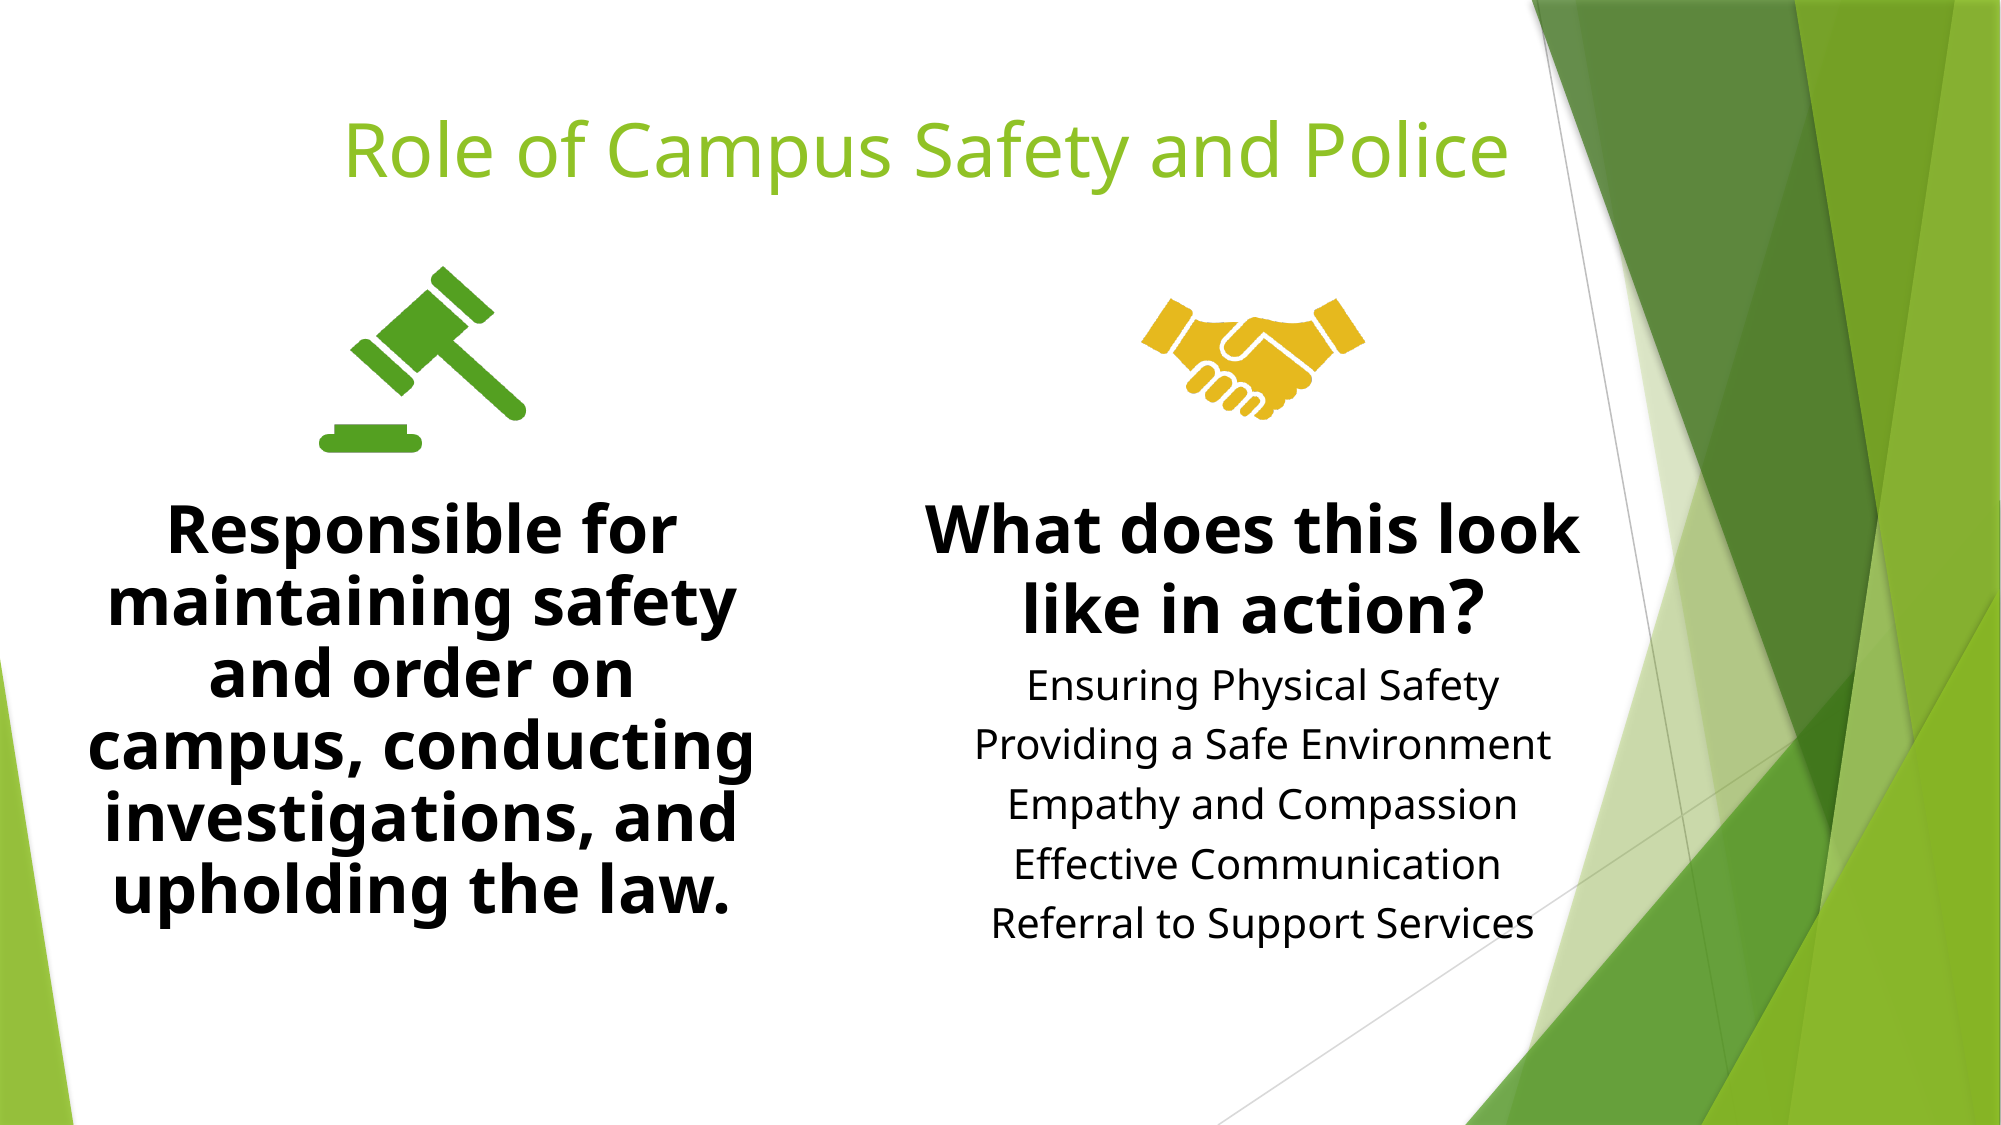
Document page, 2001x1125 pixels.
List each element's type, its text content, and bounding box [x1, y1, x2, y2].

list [48, 246, 1628, 920]
title Role of Campus Safety and Police [327, 94, 2000, 275]
